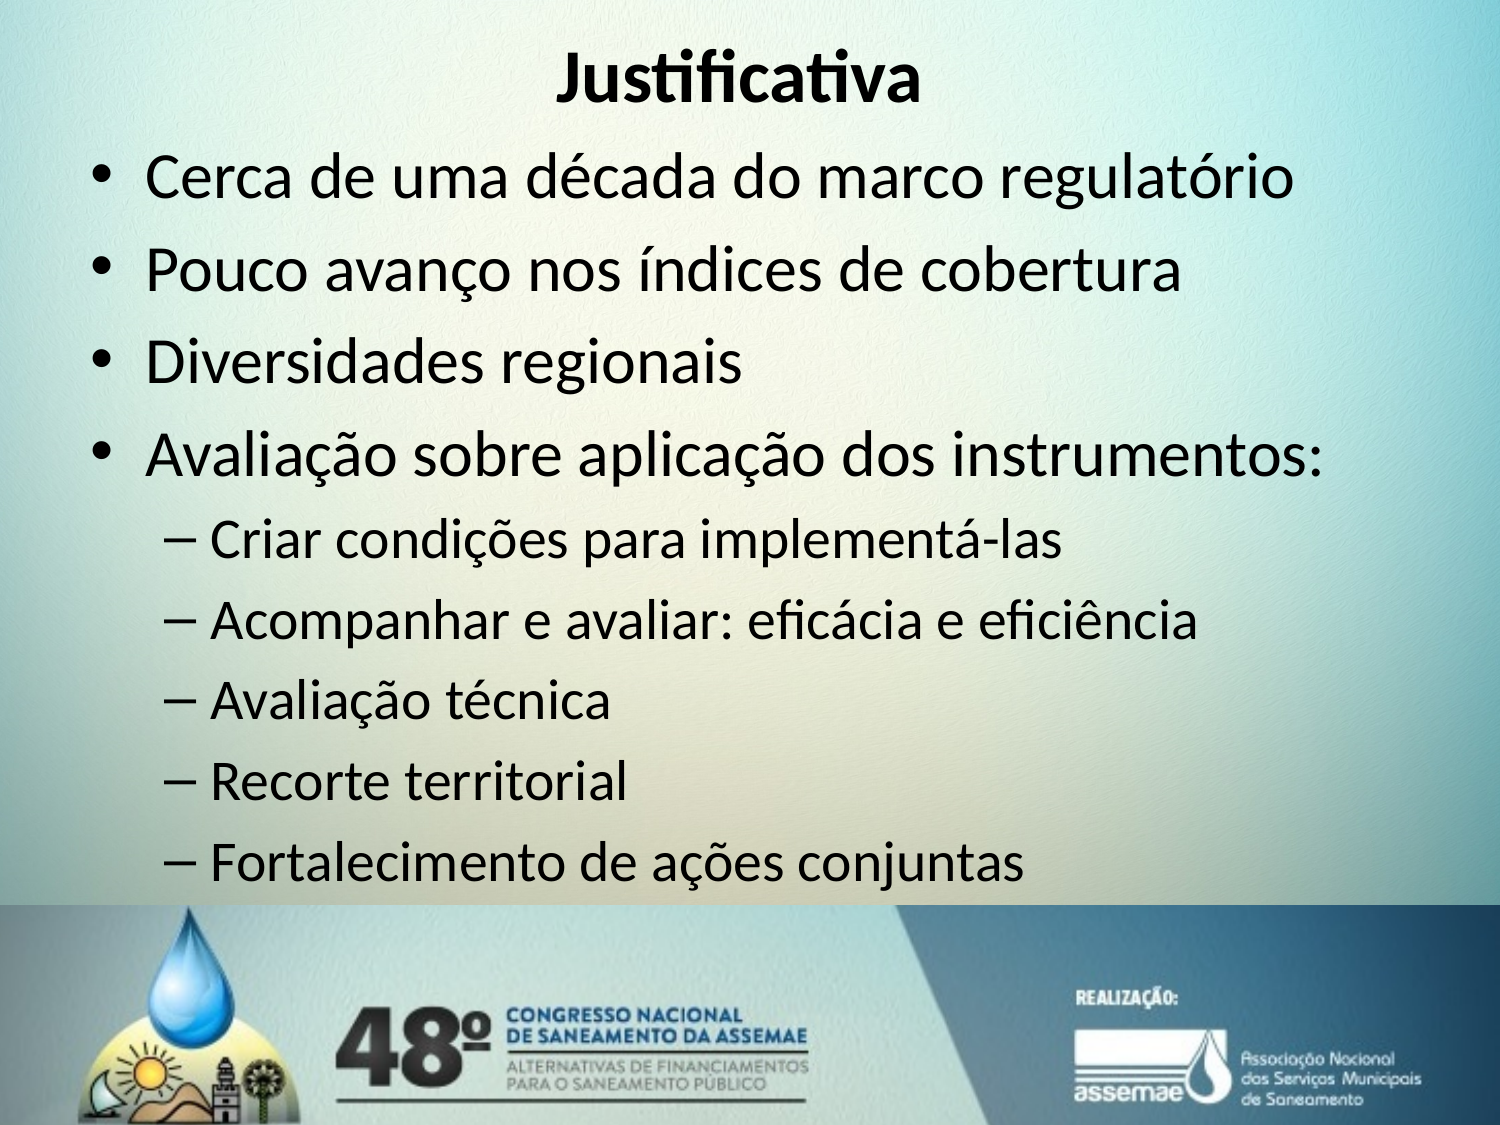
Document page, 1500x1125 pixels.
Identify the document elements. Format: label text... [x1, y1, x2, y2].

title Justificativa [64, 19, 1415, 126]
list Cerca de uma década do marco regulatório Pouco avanço nos índices de cobertura Diversidades regionais Avaliação sobre aplicação dos instrumentos: Criar condições para implementá-las Acompanhar e avaliar: eficácia e eficiência Avaliação técnica Recorte territorial Fortalecimento de ações conjuntas [75, 125, 1447, 905]
picture [0, 0, 1500, 1125]
